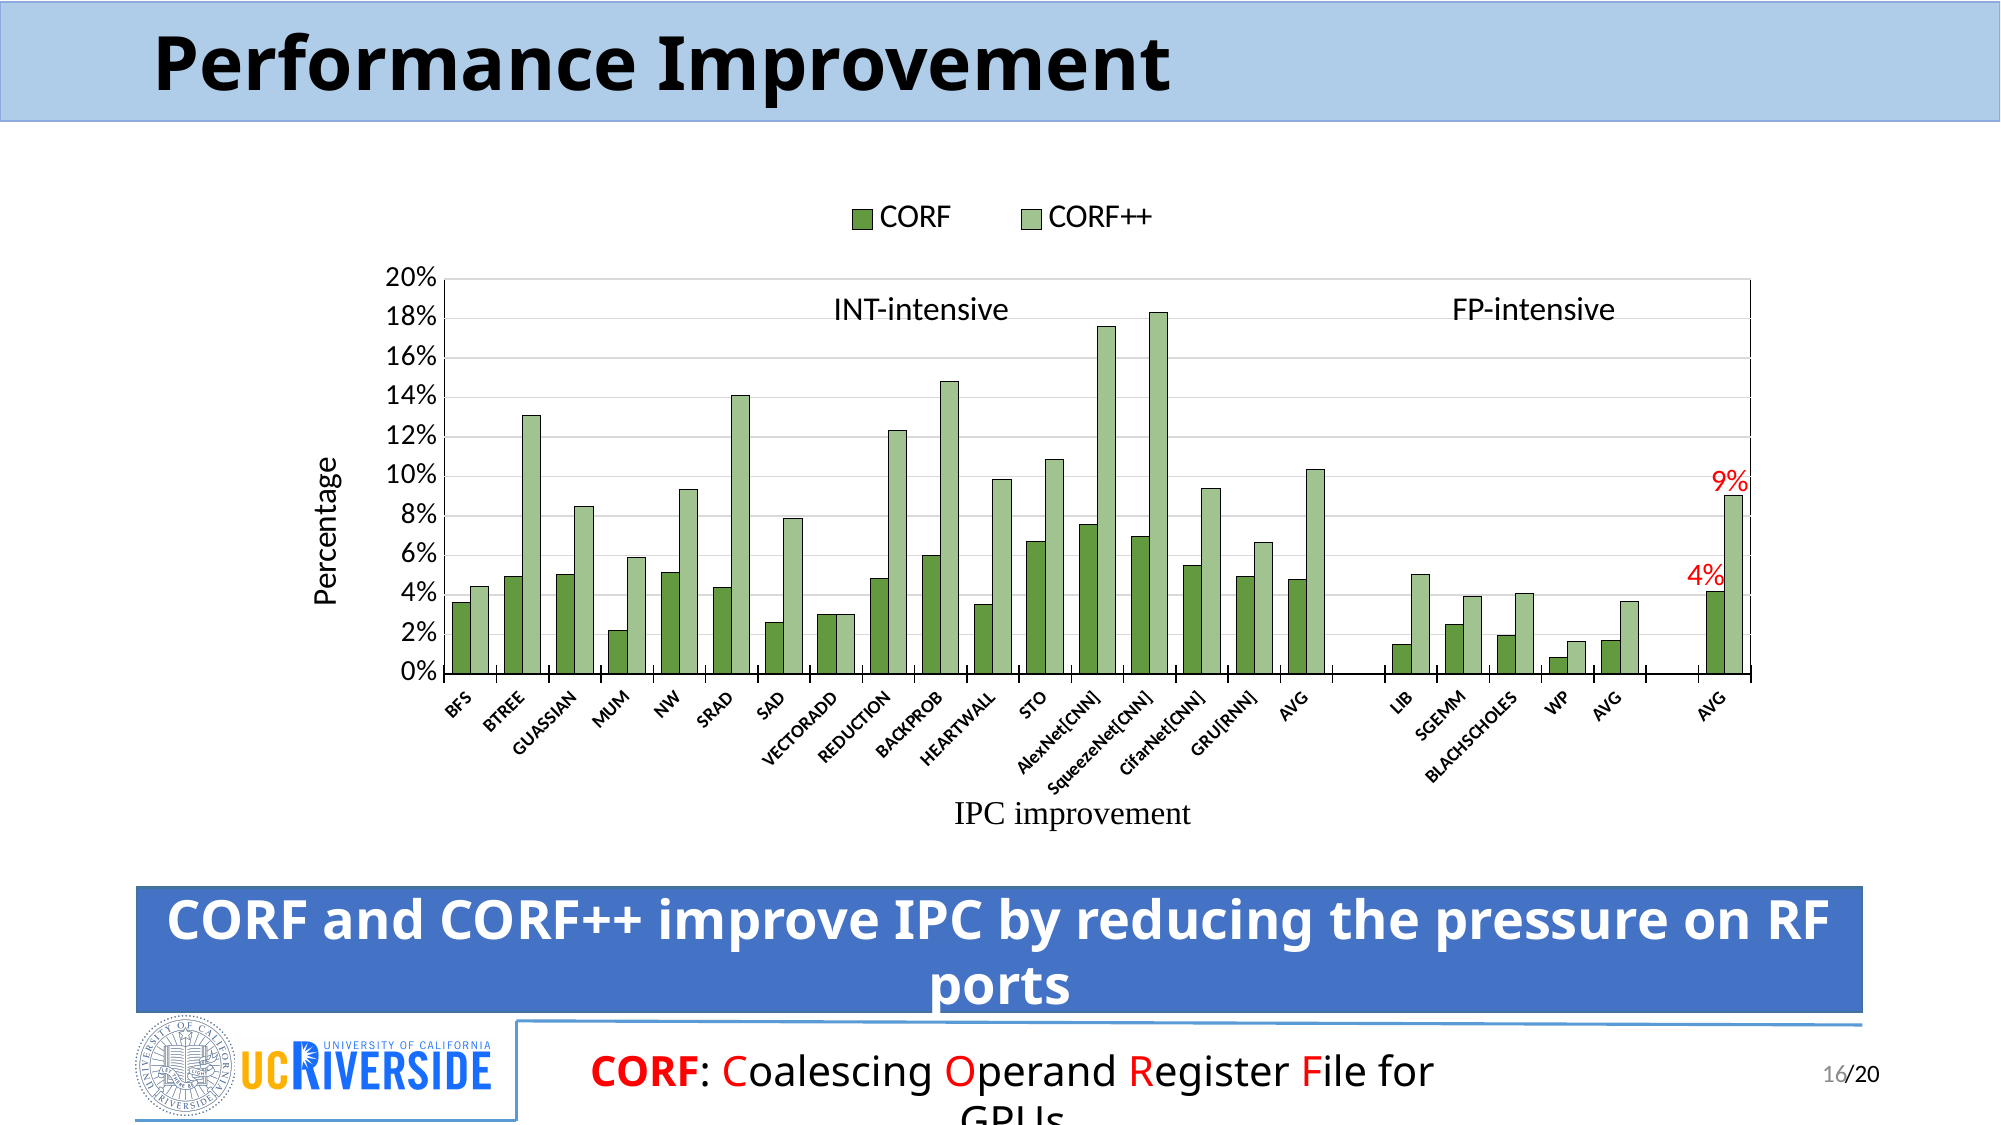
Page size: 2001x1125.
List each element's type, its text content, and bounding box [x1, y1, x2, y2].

picture [135, 1015, 498, 1116]
slide_number 16 [1512, 1042, 1863, 1103]
title Performance Improvement [137, 8, 1863, 125]
chart [214, 153, 1786, 919]
text_box CORF and CORF++ improve IPC by reducing the pressure on RF ports [136, 886, 1863, 1013]
